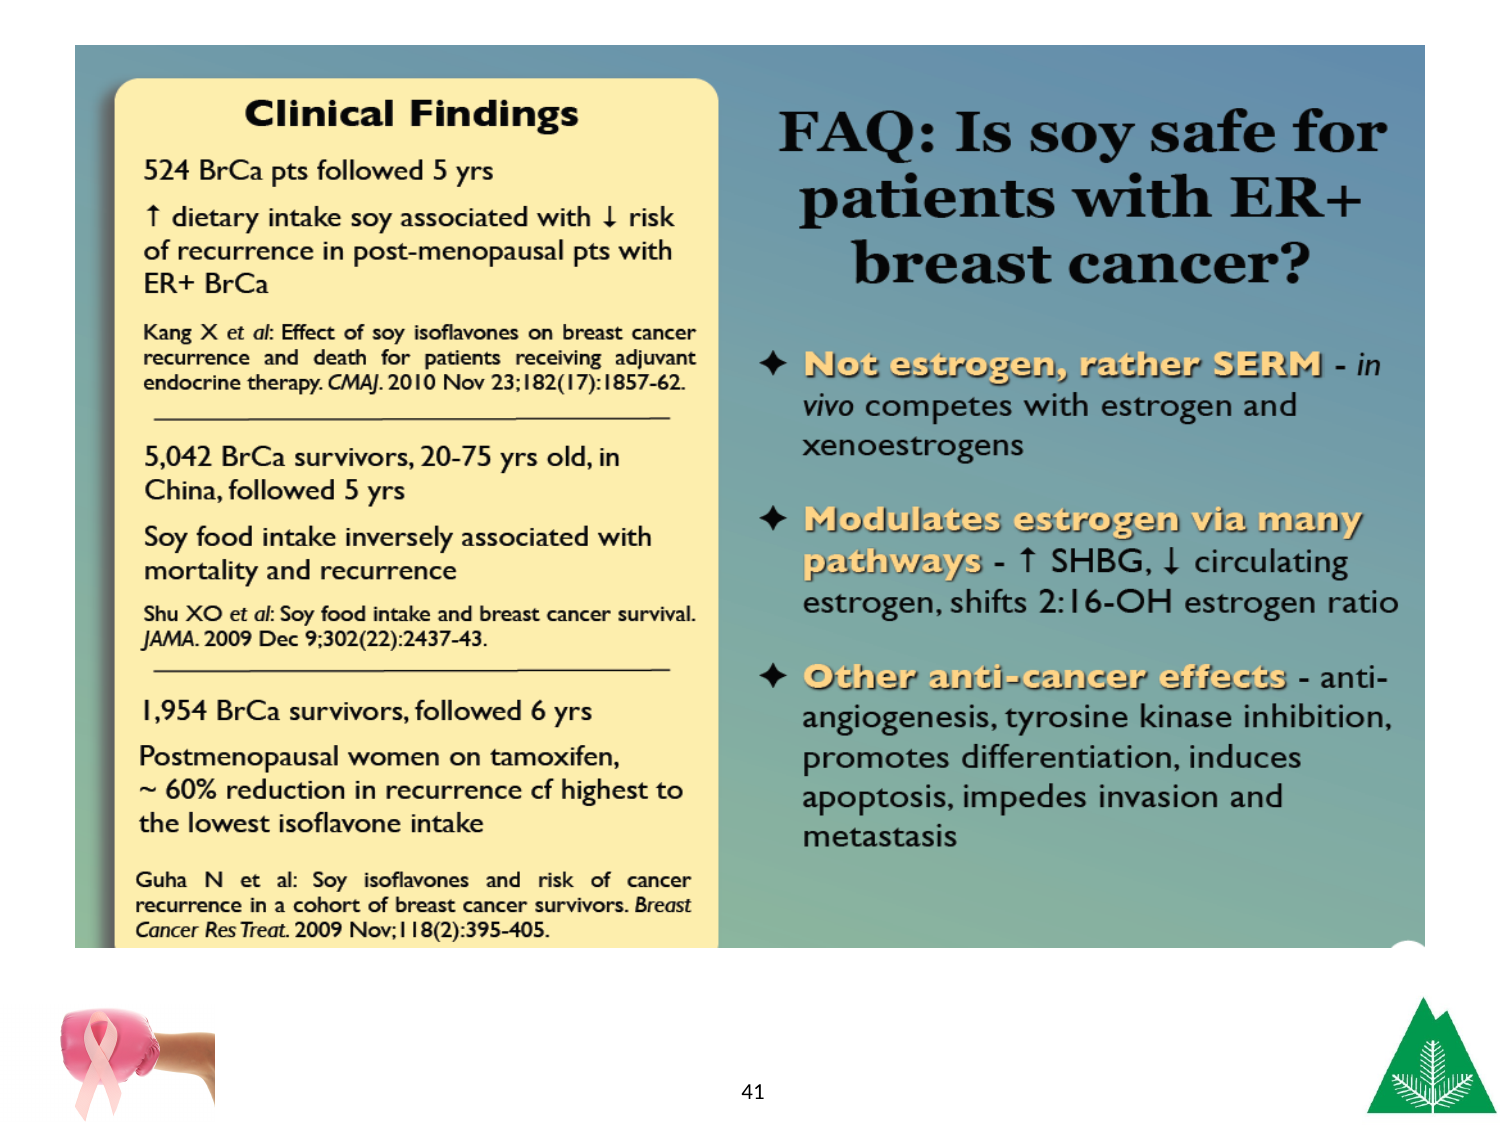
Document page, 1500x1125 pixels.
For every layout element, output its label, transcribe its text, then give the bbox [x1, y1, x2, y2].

picture [74, 44, 1426, 948]
picture [1355, 980, 1500, 1125]
picture [0, 1004, 215, 1122]
text_box 41 [730, 1071, 768, 1110]
